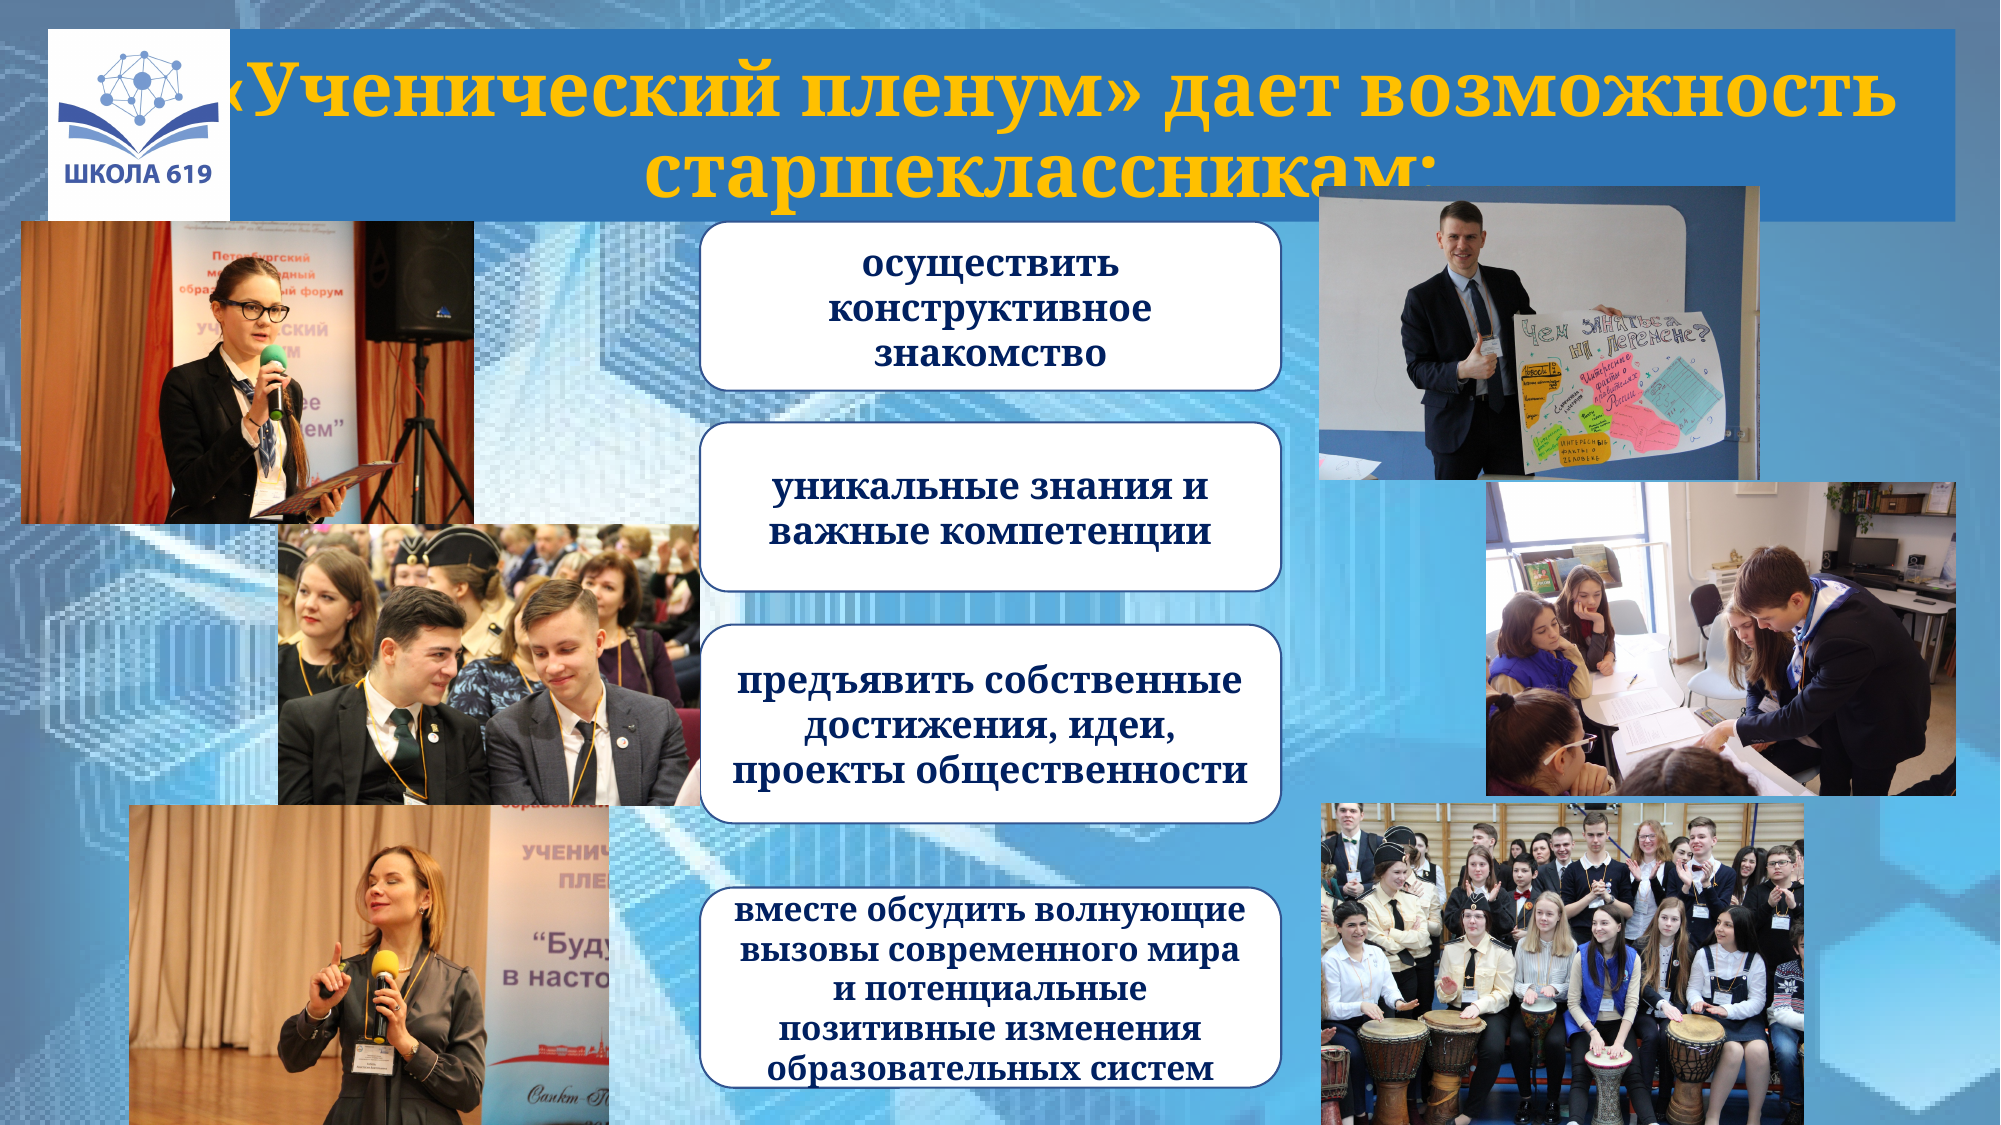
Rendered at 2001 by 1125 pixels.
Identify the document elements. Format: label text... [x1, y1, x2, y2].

title «Ученический пленум» дает возможность старшеклассникам: [230, 29, 1956, 222]
text_box предъявить собственные достижения, идеи, проекты общественности [700, 623, 1283, 825]
text_box осуществить конструктивное знакомство [698, 220, 1283, 392]
text_box [474, 264, 1956, 769]
picture [1319, 186, 1760, 480]
text_box уникальные знания и важные компетенции [698, 421, 1283, 593]
picture [21, 29, 700, 1125]
picture [1486, 482, 1956, 796]
text_box [48, 524, 278, 769]
picture [1321, 803, 1804, 1125]
text_box вместе обсудить волнующие вызовы современного мира и потенциальные позитивные изменения образовательных систем [698, 886, 1283, 1089]
